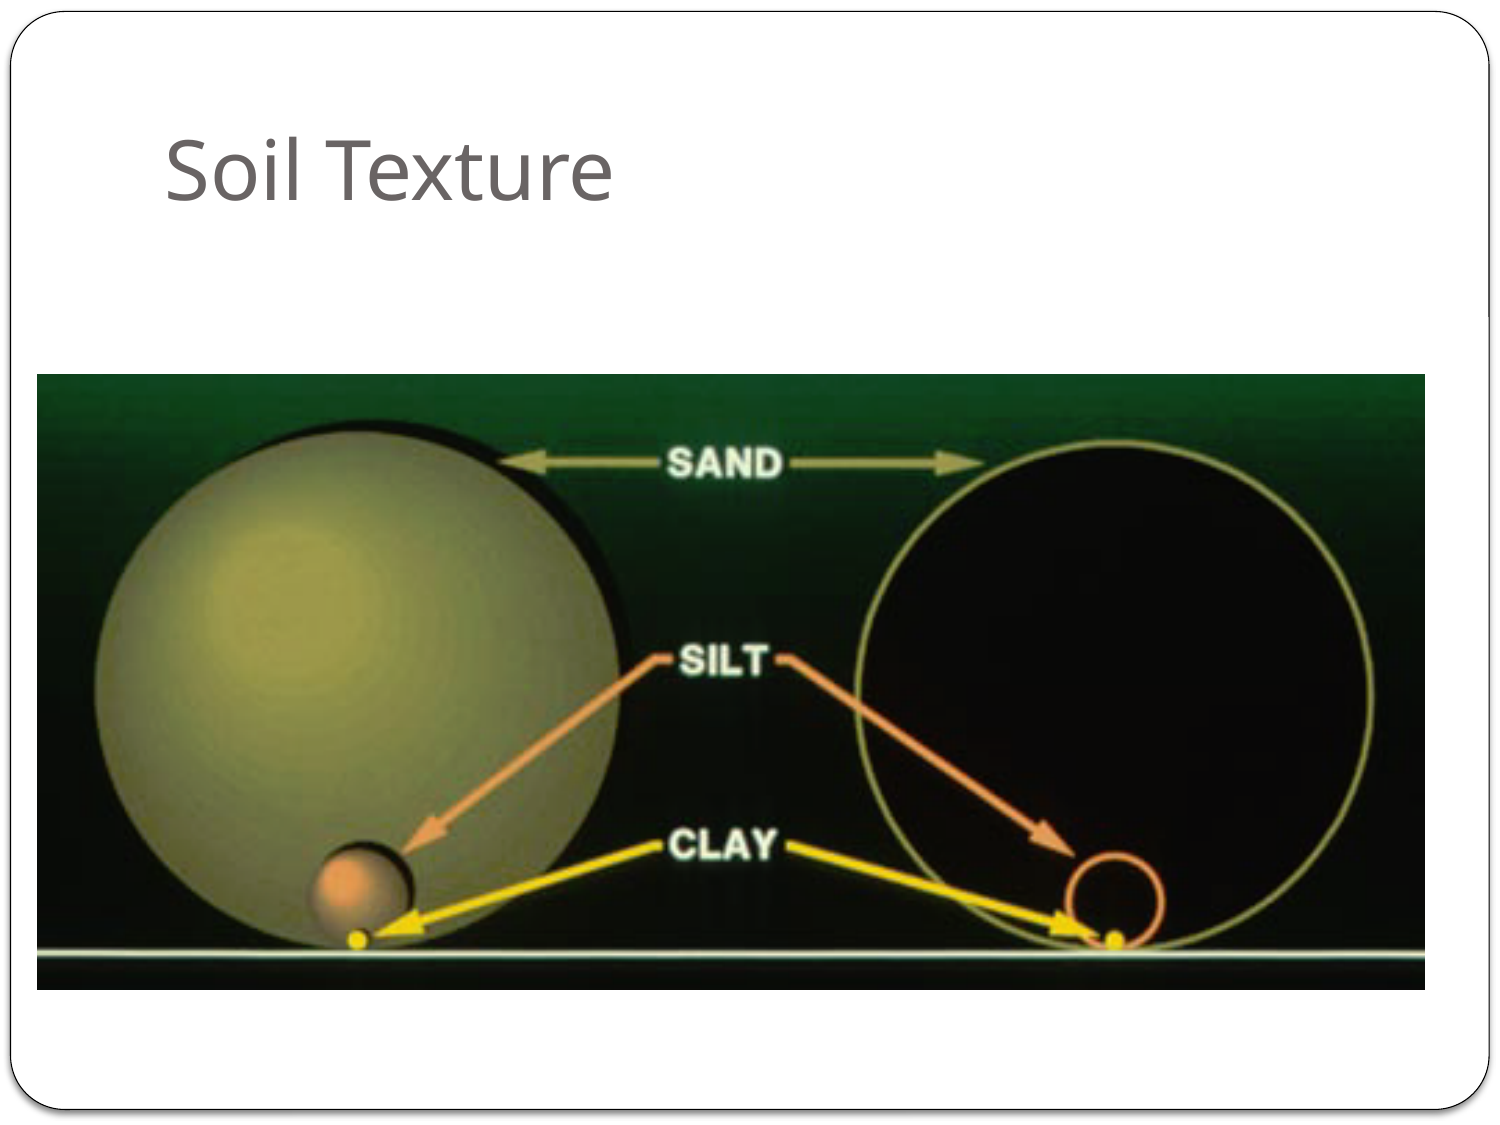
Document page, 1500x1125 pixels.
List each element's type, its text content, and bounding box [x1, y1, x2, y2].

title Soil Texture [150, 45, 1425, 233]
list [37, 374, 1425, 990]
